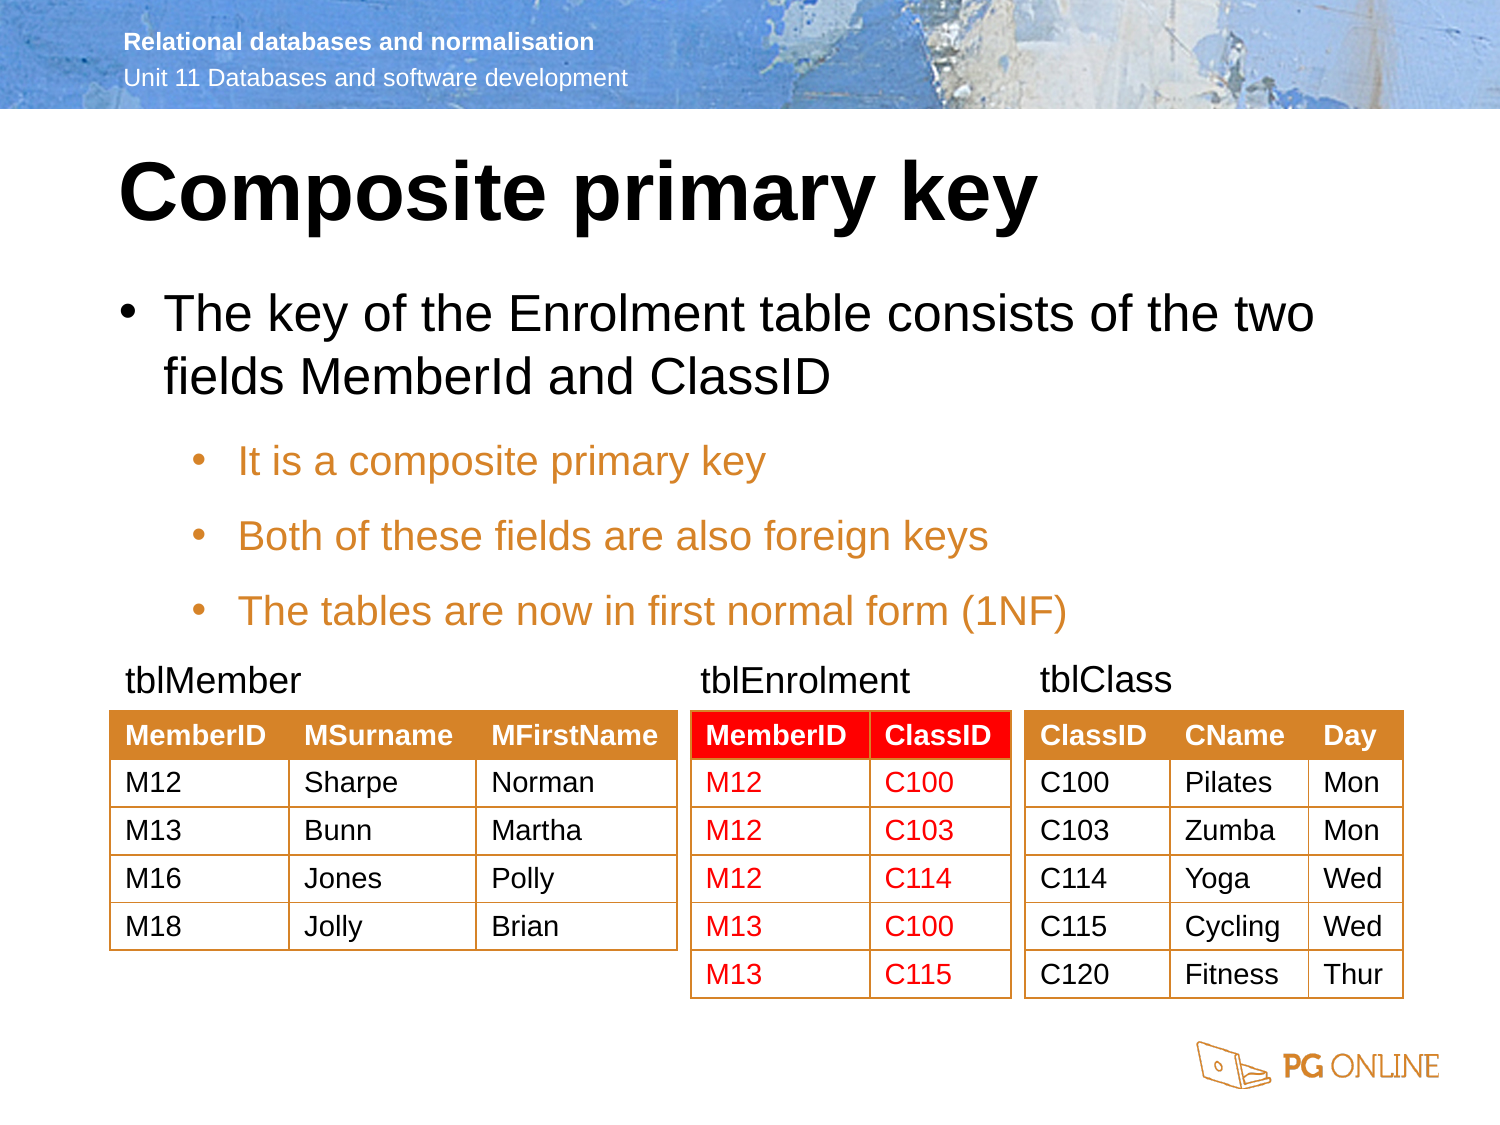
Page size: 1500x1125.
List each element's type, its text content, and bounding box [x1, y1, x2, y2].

table_cell C115 [1026, 903, 1169, 949]
table_header MFirstName [477, 712, 676, 758]
table_cell Mon [1309, 760, 1402, 806]
table_cell Martha [477, 808, 676, 854]
table_cell Norman [477, 760, 676, 806]
table_cell Wed [1309, 856, 1402, 902]
table_cell Zumba [1171, 808, 1308, 854]
table_header MemberID [692, 712, 869, 758]
table_cell Mon [1309, 808, 1402, 854]
table_cell M13 [692, 903, 869, 949]
table_cell M18 [111, 903, 288, 949]
table_cell M13 [692, 951, 869, 997]
table_header MemberID [111, 712, 288, 758]
table_cell C100 [871, 903, 1010, 949]
table_cell C114 [871, 856, 1010, 902]
text_box tblMember [110, 648, 326, 709]
table_header Day [1309, 712, 1402, 758]
table_cell Pilates [1171, 760, 1308, 806]
table_cell M12 [692, 808, 869, 854]
table_cell Cycling [1171, 903, 1308, 949]
table_cell C103 [1026, 808, 1169, 854]
table_cell Polly [477, 856, 676, 902]
table_header MSurname [290, 712, 475, 758]
table_cell C115 [871, 951, 1010, 997]
table_cell M16 [111, 856, 288, 902]
table_cell M12 [692, 760, 869, 806]
table_cell M12 [692, 856, 869, 902]
table_header CName [1171, 712, 1308, 758]
table_cell C120 [1026, 951, 1169, 997]
table_header ClassID [1026, 712, 1169, 758]
table_cell Thur [1309, 951, 1402, 997]
table_cell Yoga [1171, 856, 1308, 902]
table_cell Jolly [290, 903, 475, 949]
table_header ClassID [871, 712, 1010, 758]
list The key of the Enrolment table consists of the two fields MemberId and ClassID It is a composite primary key Both of these fields are also foreign keys The tables are now in first normal form (1NF) [118, 279, 1398, 847]
table_cell Sharpe [290, 760, 475, 806]
table_cell Fitness [1171, 951, 1308, 997]
table_cell M13 [111, 808, 288, 854]
table_cell Wed [1309, 903, 1402, 949]
table_cell Jones [290, 856, 475, 902]
table_cell M12 [111, 760, 288, 806]
list Composite primary key [118, 148, 1401, 259]
table_cell C103 [871, 808, 1010, 854]
table_cell C100 [871, 760, 1010, 806]
picture [0, 0, 1500, 109]
text_box tblEnrolment [685, 648, 951, 709]
table_cell C114 [1026, 856, 1169, 902]
table_cell Bunn [290, 808, 475, 854]
table_cell C100 [1026, 760, 1169, 806]
text_box tblClass [1025, 648, 1241, 708]
table_cell Brian [477, 903, 676, 949]
